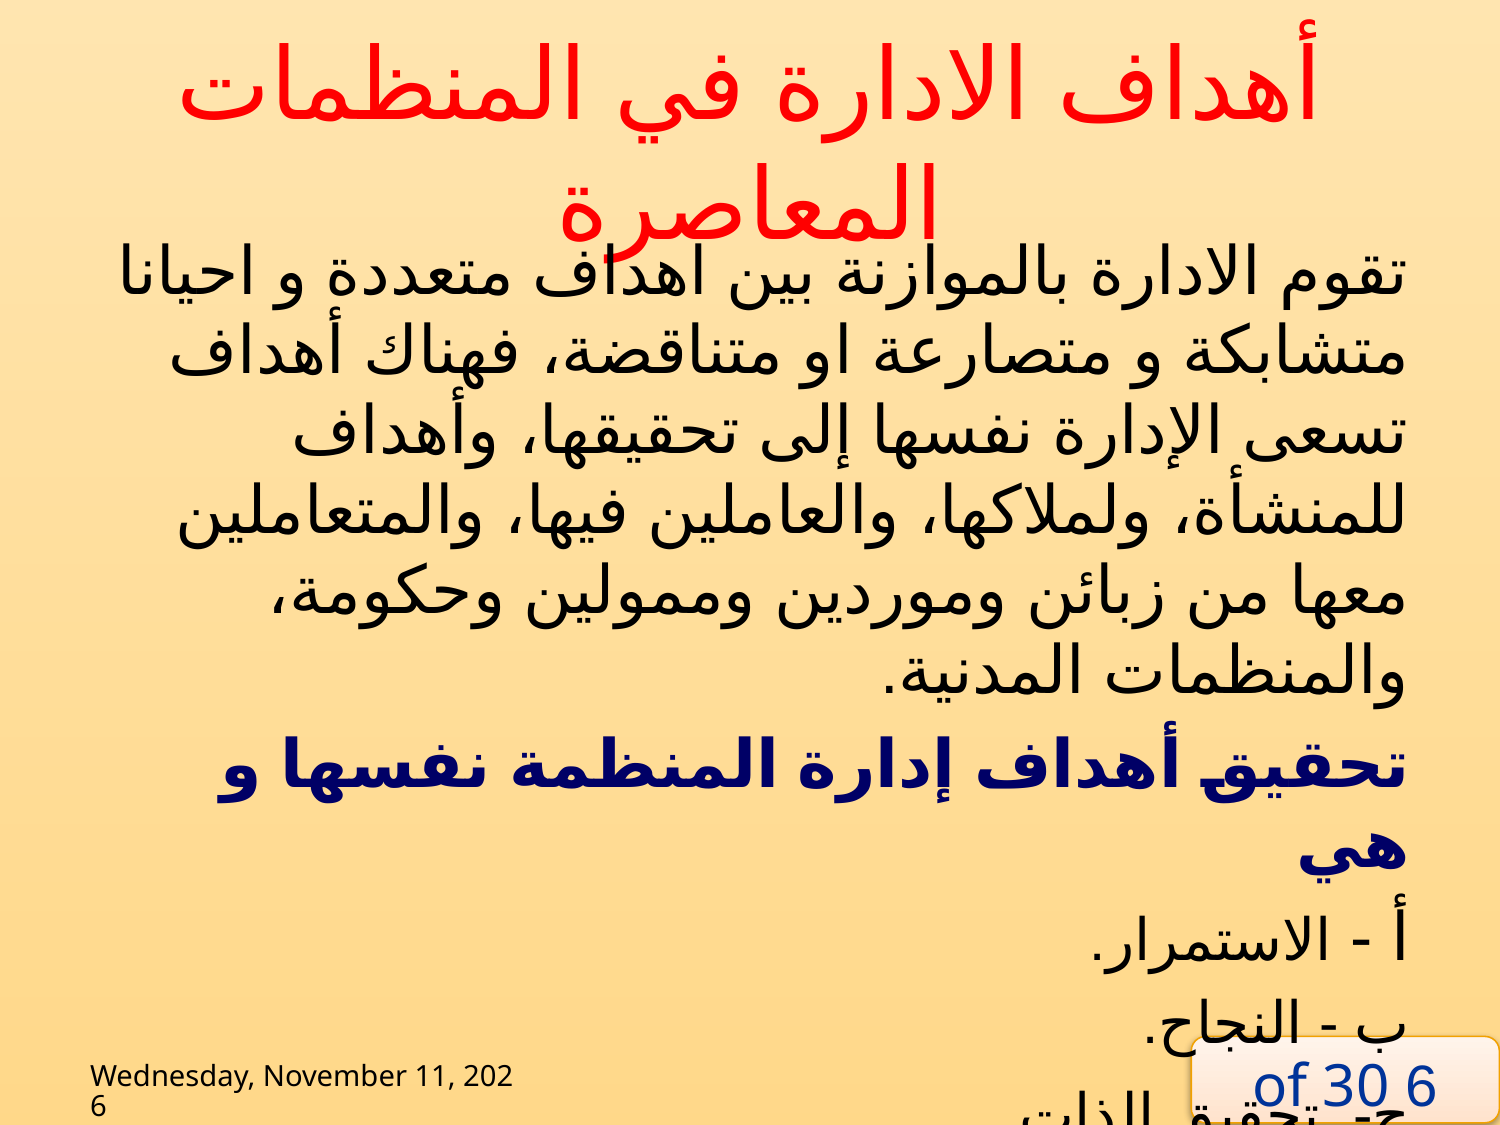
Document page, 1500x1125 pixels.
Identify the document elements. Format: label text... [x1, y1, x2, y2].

list تقوم الادارة بالموازنة بين اهداف متعددة و احيانا متشابكة و متصارعة او متناقضة، فهناك أهداف تسعى الإدارة نفسها إلى تحقيقها، وأهداف للمنشأة، ولملاكها، والعاملين فيها، والمتعاملين معها من زبائن وموردين وممولين وحكومة، والمنظمات المدنية. تحقيق أهداف إدارة المنظمة نفسها و هي أ - الاستمرار. ب - النجاح. ج- تحقيق الذات. [74, 219, 1426, 1031]
title أهداف الادارة في المنظمات المعاصرة [74, 45, 1426, 219]
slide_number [74, 1029, 538, 1106]
